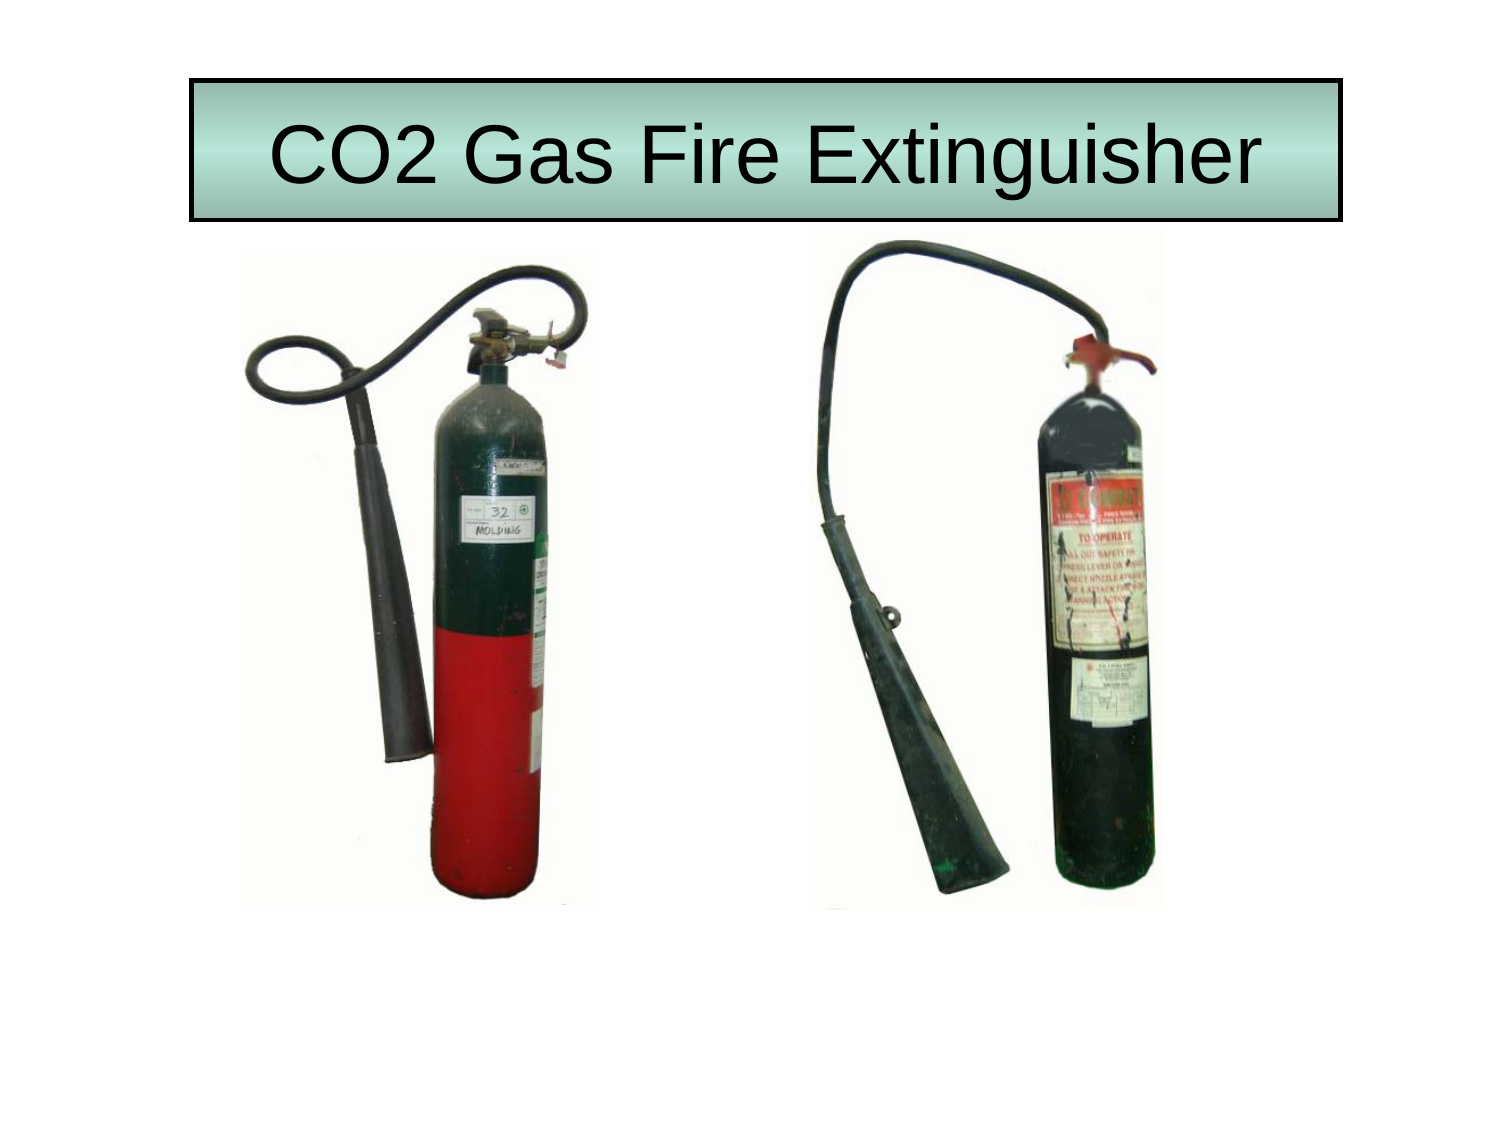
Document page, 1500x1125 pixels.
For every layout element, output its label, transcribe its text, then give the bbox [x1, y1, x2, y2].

picture [809, 231, 1164, 910]
picture [241, 254, 594, 906]
text_box CO2 Gas Fire Extinguisher [191, 80, 1341, 220]
